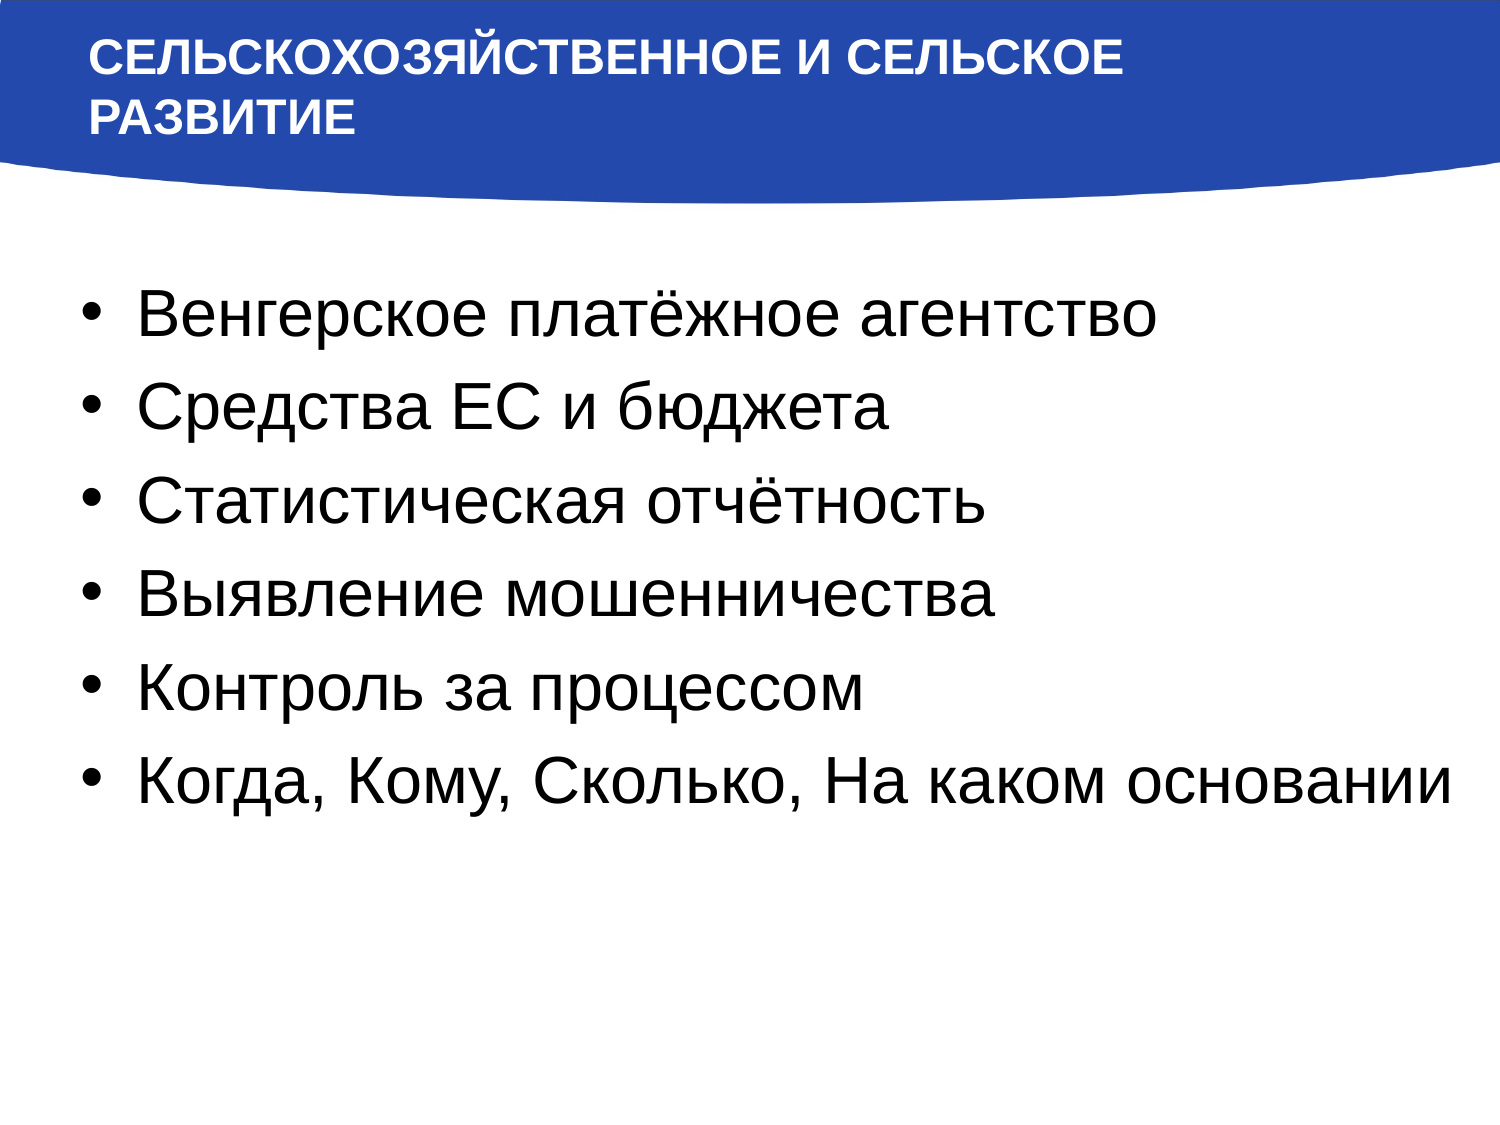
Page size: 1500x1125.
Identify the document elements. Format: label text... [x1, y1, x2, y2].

list Венгерское платёжное агентство Средства ЕС и бюджета Статистическая отчётность Выявление мошенничества Контроль за процессом Когда, Кому, Сколько, На каком основании [64, 262, 1483, 1005]
title Сельскохозяйственное и сельское развитие [73, 7, 1211, 161]
picture [0, 0, 1500, 1125]
